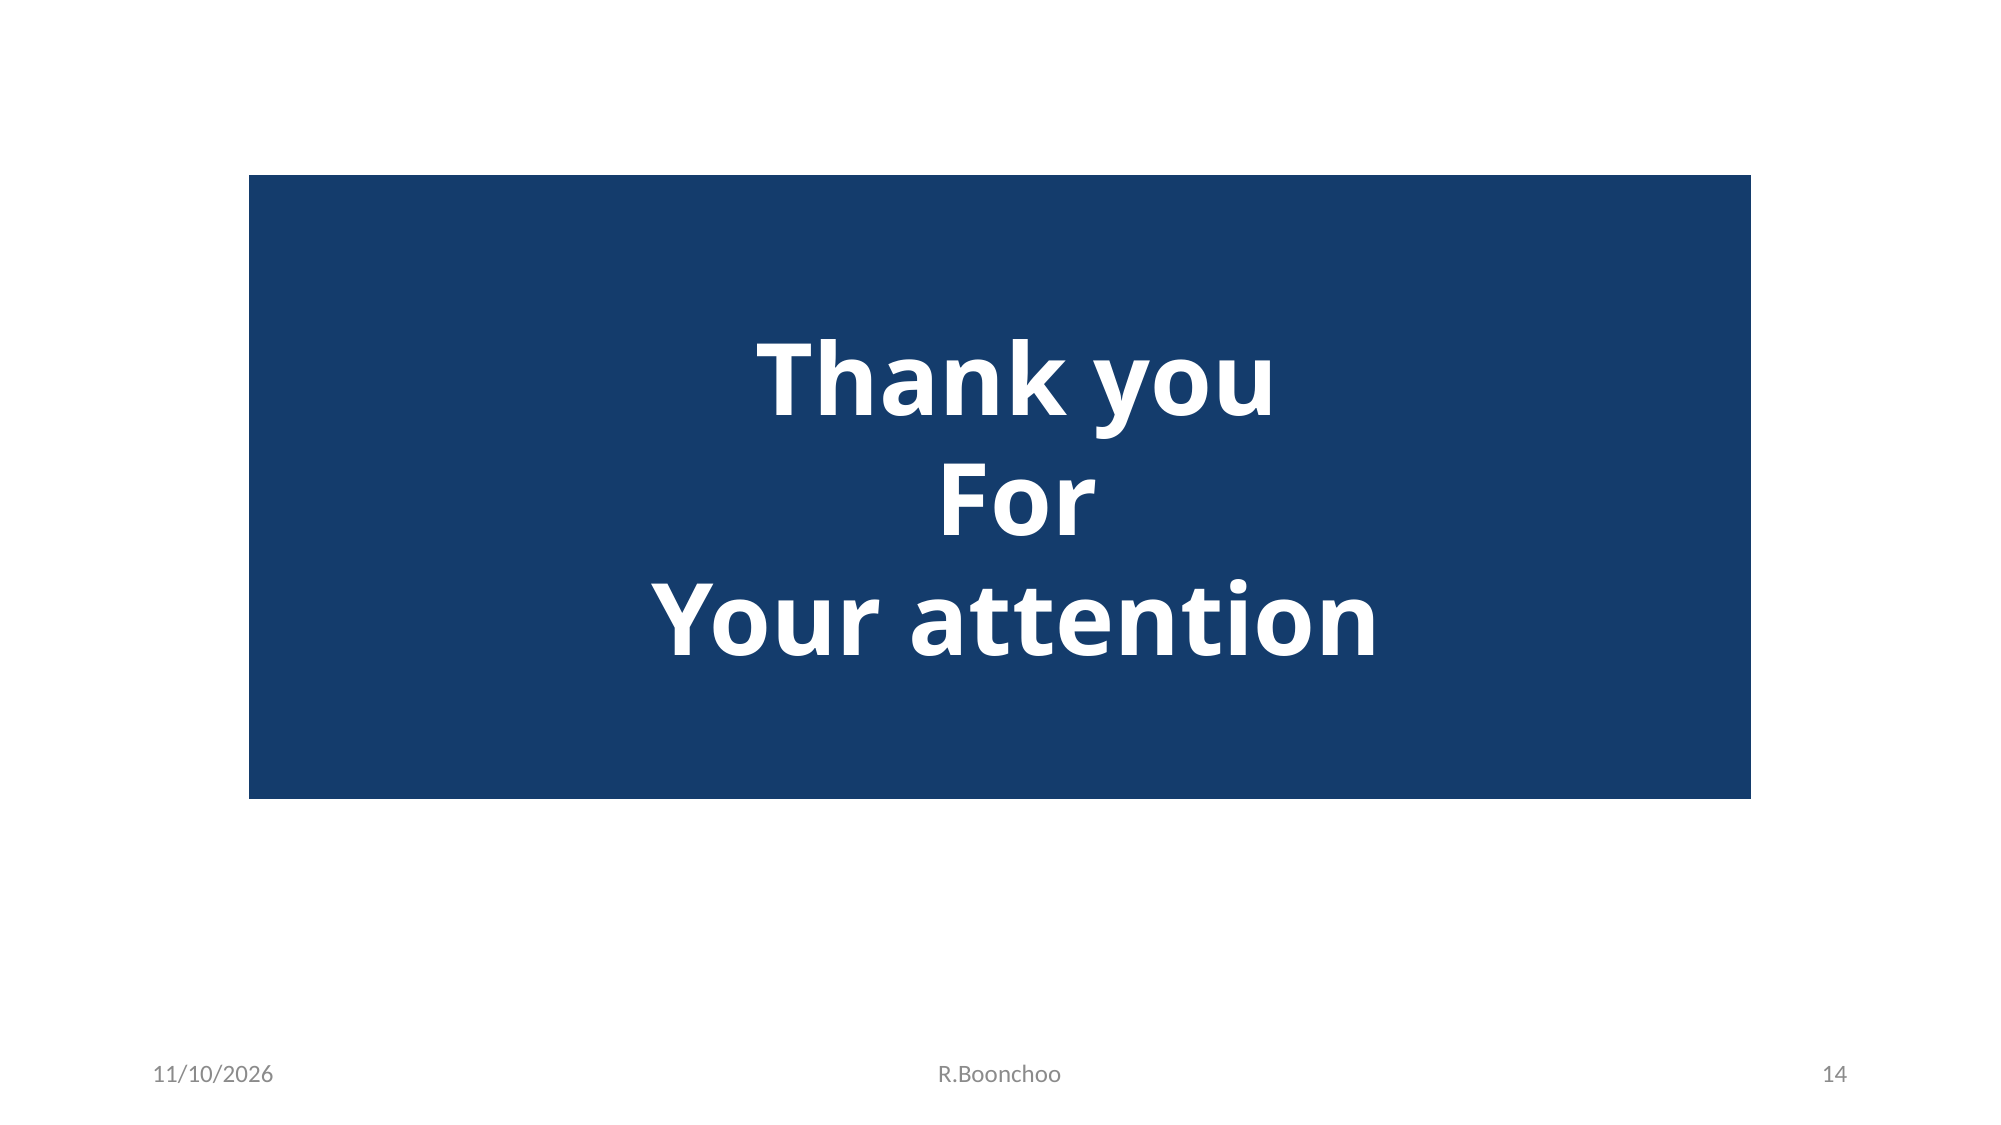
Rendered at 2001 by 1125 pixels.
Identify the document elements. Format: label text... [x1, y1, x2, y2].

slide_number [137, 1042, 588, 1103]
text_box Thank you For Your attention [627, 308, 1407, 598]
slide_number 14 [1412, 1042, 1863, 1103]
text_box [249, 175, 1751, 799]
footer R.Boonchoo [662, 1042, 1338, 1103]
